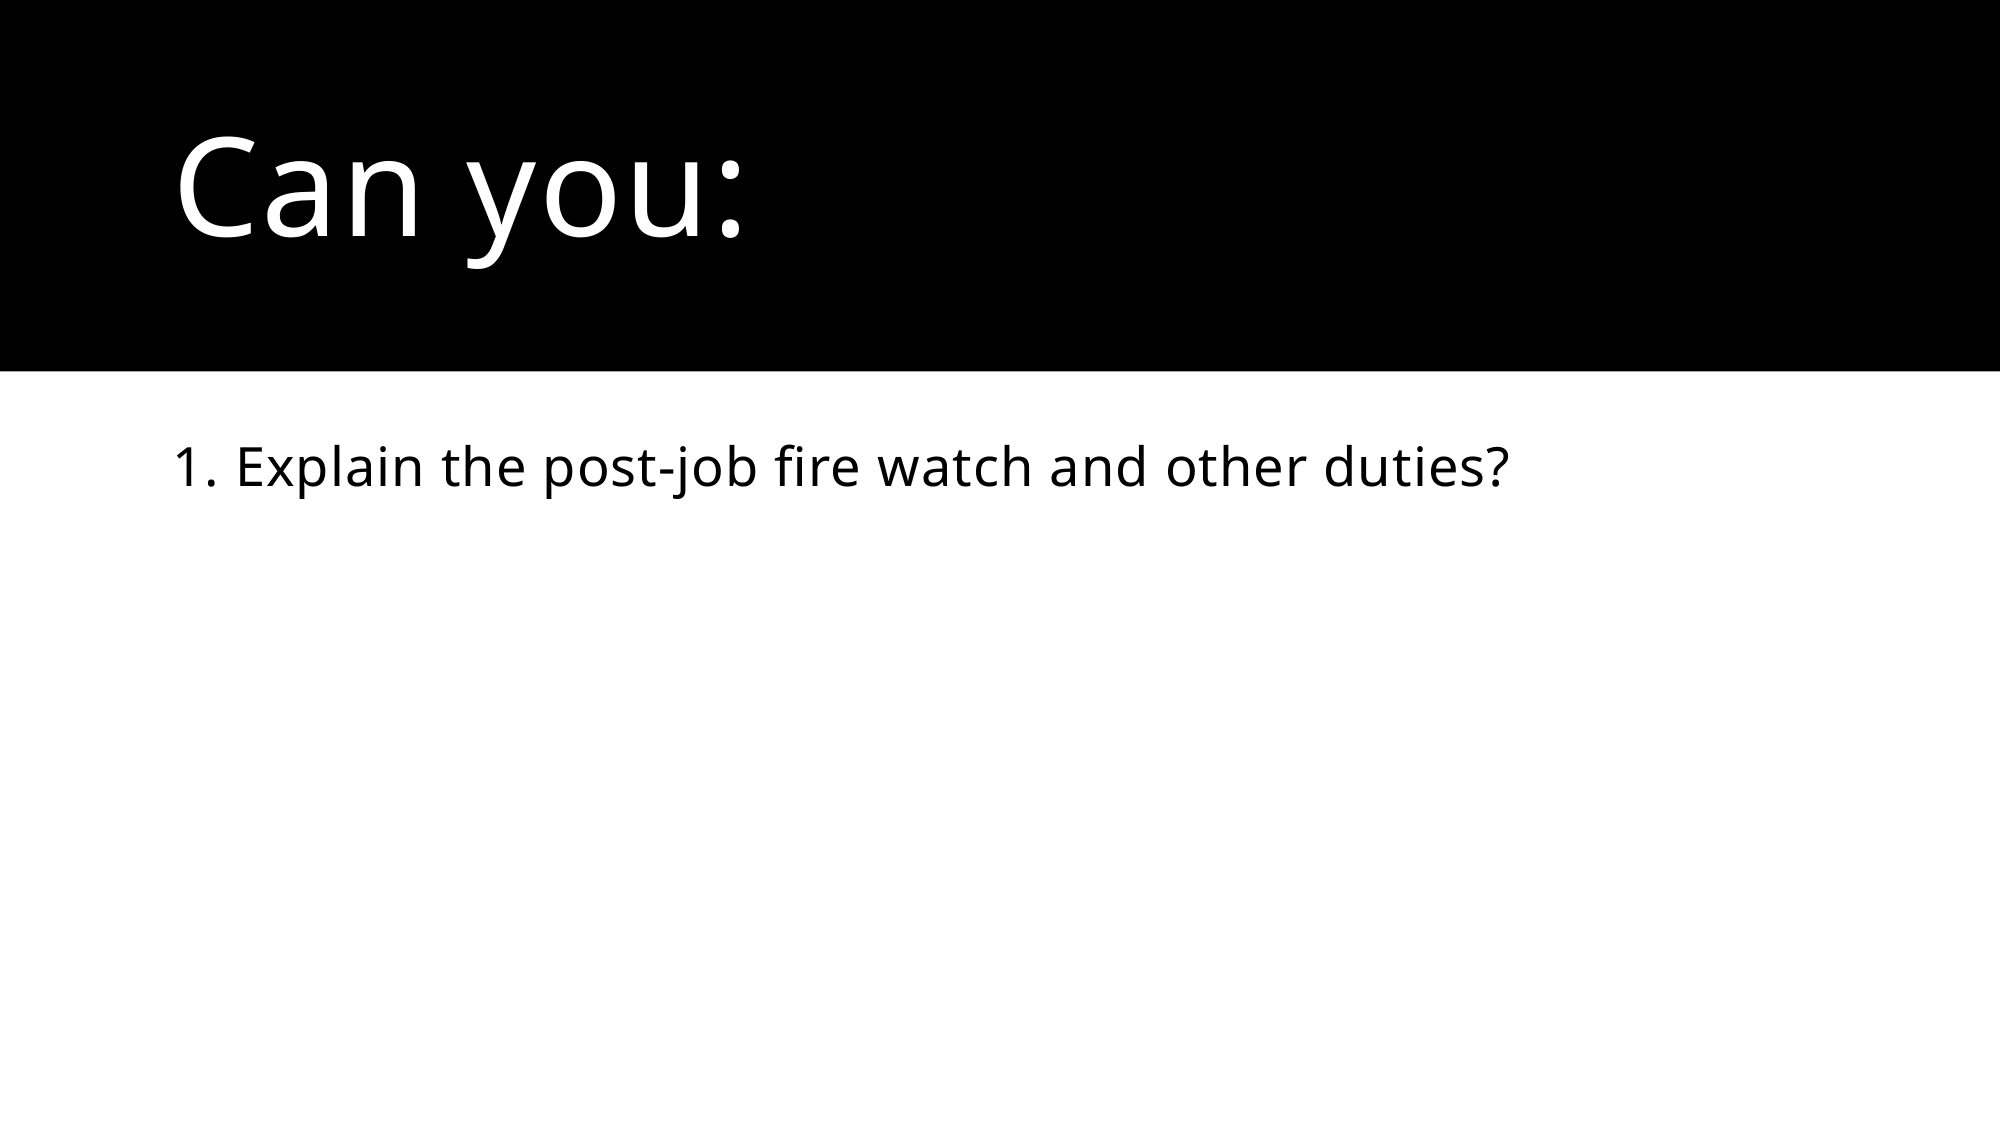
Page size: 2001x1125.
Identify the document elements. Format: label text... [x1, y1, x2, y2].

title Can you: [157, 52, 1842, 332]
list 1. Explain the post-job fire watch and other duties? [157, 424, 1842, 1014]
